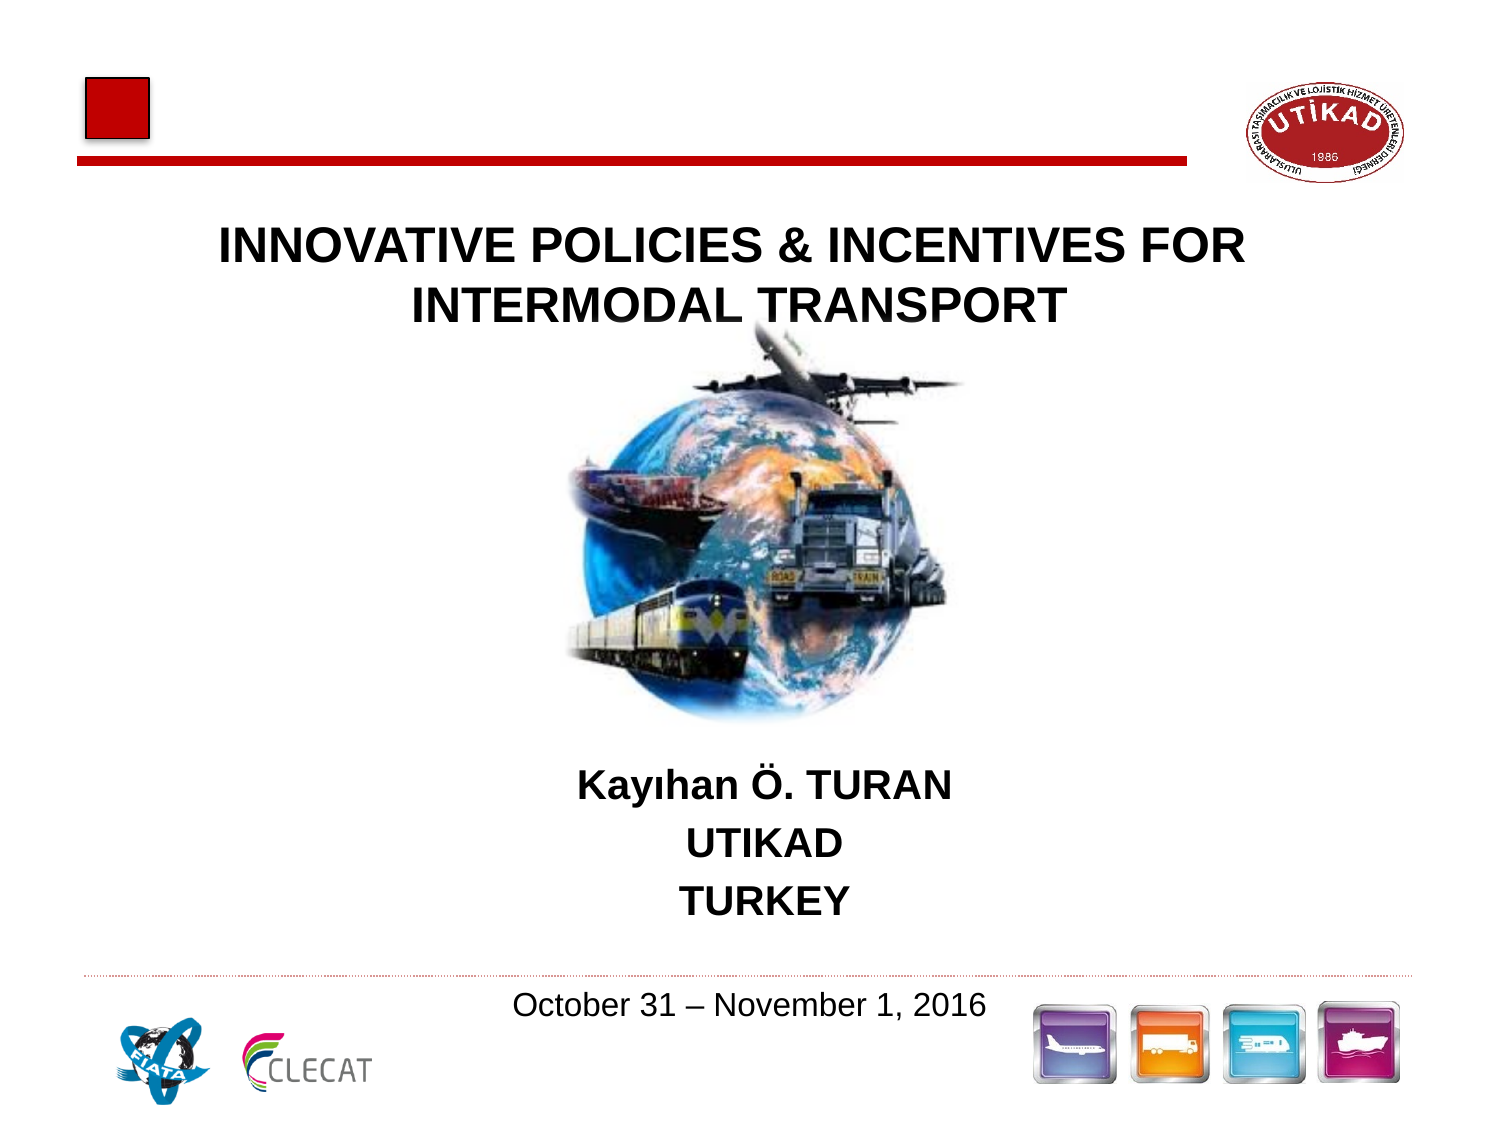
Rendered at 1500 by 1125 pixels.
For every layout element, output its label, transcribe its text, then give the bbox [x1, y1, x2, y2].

picture [1316, 1001, 1400, 1083]
picture [242, 1033, 372, 1092]
picture [106, 1005, 219, 1117]
picture [1033, 1031, 1117, 1084]
picture [1246, 82, 1404, 183]
title INNOVATIVE POLICIES & INCENTIVES FOR INTERMODAL TRANSPORT [76, 205, 1347, 409]
text_box October 31 – November 1, 2016 [374, 975, 1125, 1031]
picture [1128, 1003, 1211, 1084]
text_box Kayıhan Ö. TURAN UTIKAD TURKEY [389, 750, 1140, 932]
picture [559, 312, 970, 728]
picture [1222, 1003, 1306, 1084]
